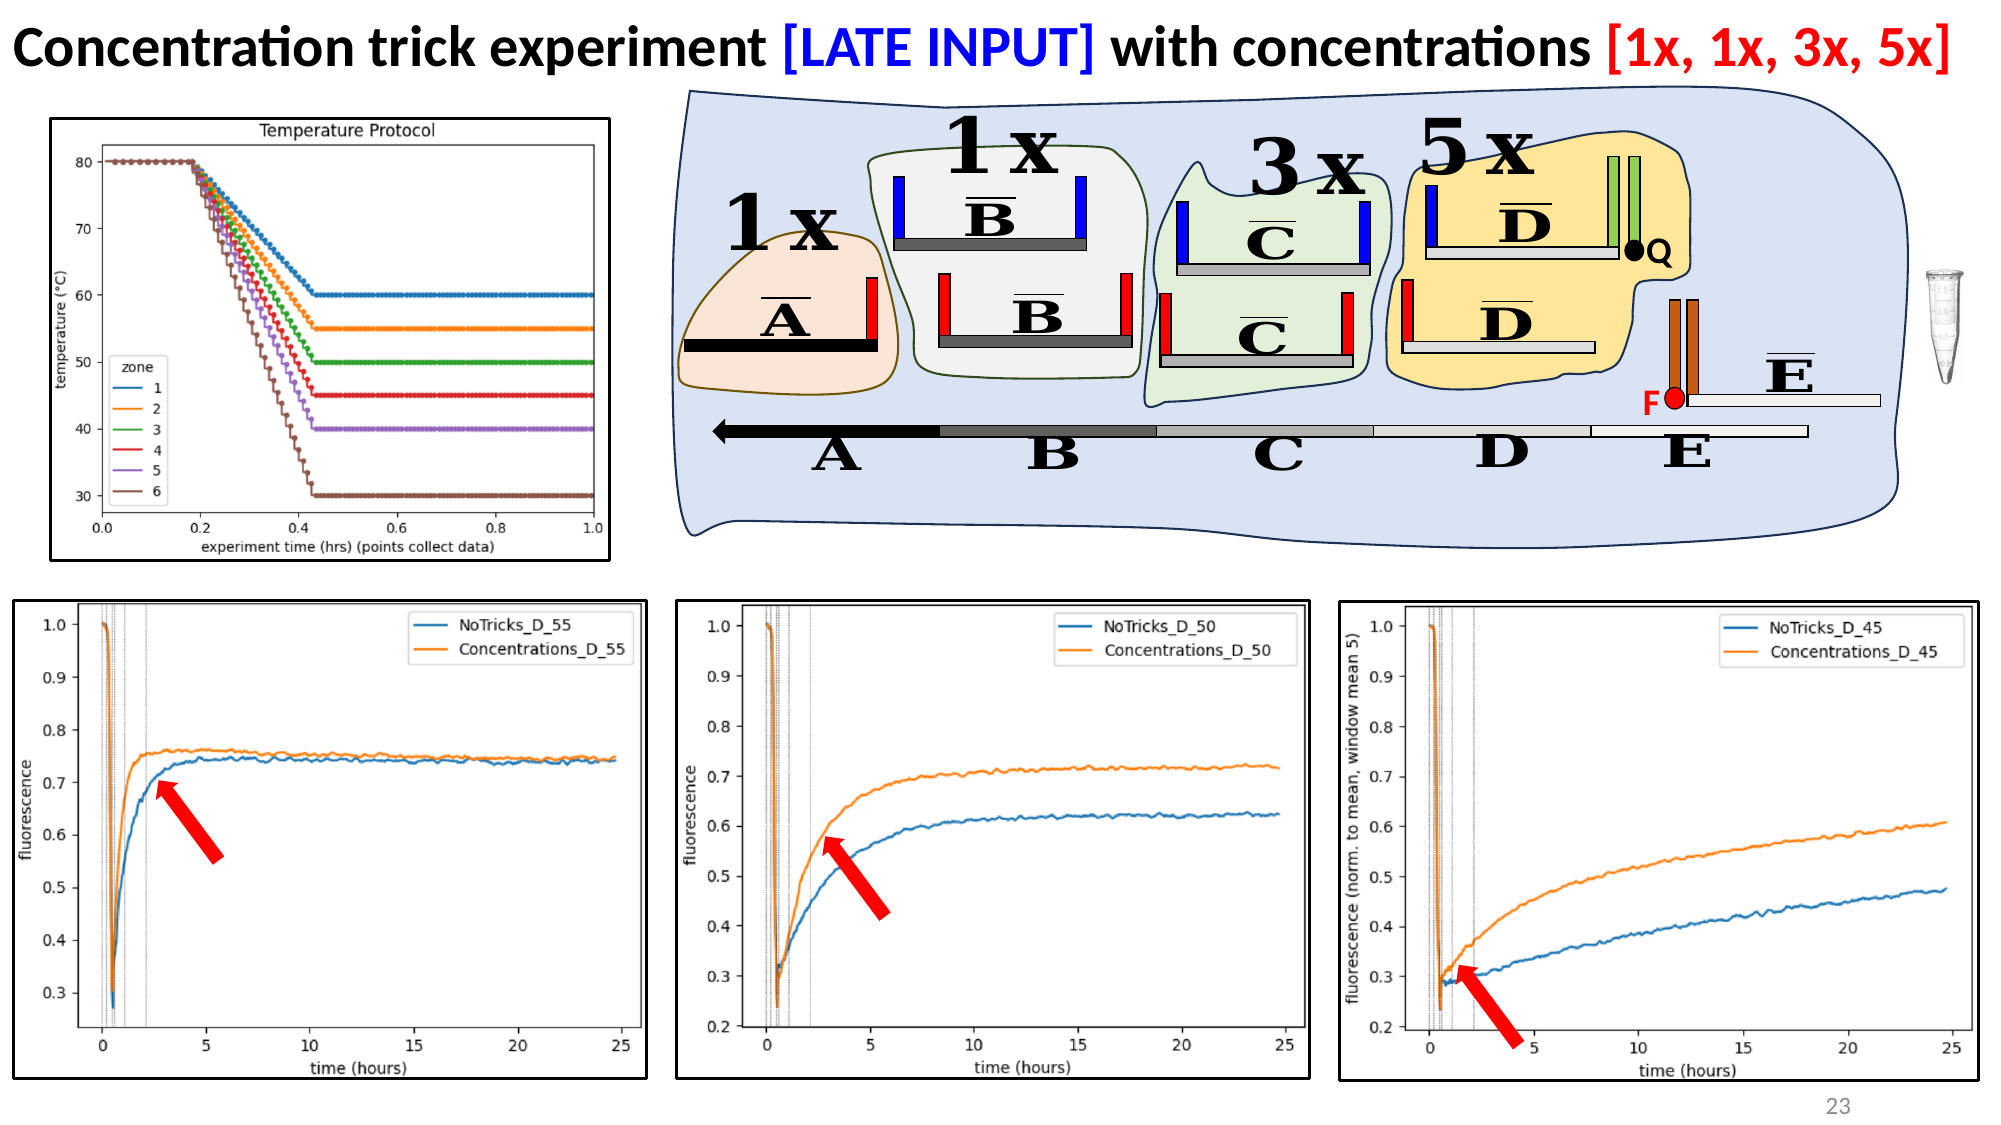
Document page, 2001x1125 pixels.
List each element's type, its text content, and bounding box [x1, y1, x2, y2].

slide_number 23 [1416, 1082, 1867, 1125]
picture [1926, 268, 1965, 386]
picture [678, 601, 1309, 1078]
picture [51, 120, 608, 560]
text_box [678, 183, 899, 395]
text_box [672, 86, 1908, 549]
picture [15, 601, 646, 1078]
picture [1341, 603, 1977, 1079]
text_box Concentration trick experiment [LATE INPUT] with concentrations [1x, 1x, 3x, 5x] [0, 0, 1977, 86]
